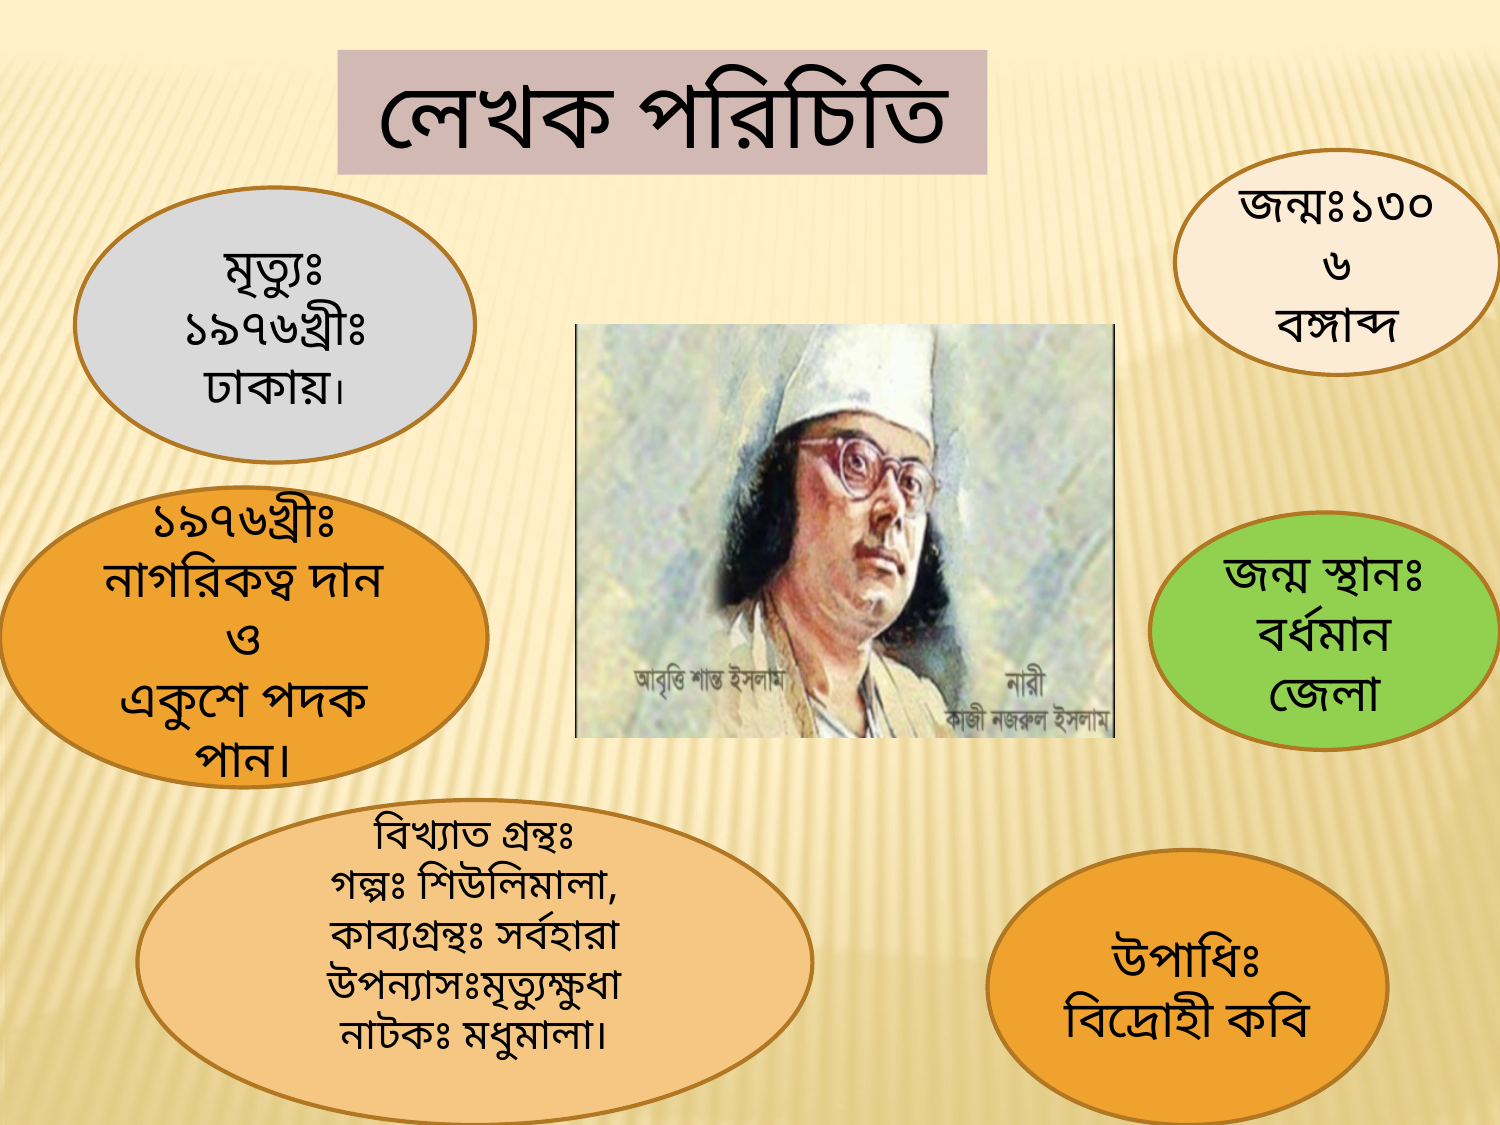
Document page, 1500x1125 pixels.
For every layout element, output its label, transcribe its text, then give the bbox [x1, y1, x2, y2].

text_box লেখক পরিচিতি [337, 49, 988, 175]
text_box মৃত্যুঃ ১৯৭৬খ্রীঃ ঢাকায়। [72, 185, 478, 465]
text_box জন্মঃ১৩০৬ বঙ্গাব্দ [1172, 147, 1500, 378]
text_box ১৯৭৬খ্রীঃ নাগরিকত্ব দান ও একুশে পদক পান। [0, 485, 490, 790]
text_box বিখ্যাত গ্রন্থঃ গল্পঃ শিউলিমালা, কাব্যগ্রন্থঃ সর্বহারা উপন্যাসঃমৃত্যুক্ষুধা নাটকঃ মধুমালা। [135, 797, 815, 1125]
text_box জন্ম স্থানঃ বর্ধমান জেলা [1147, 510, 1500, 753]
picture [574, 324, 1115, 738]
text_box উপাধিঃ বিদ্রোহী কবি [985, 847, 1390, 1125]
